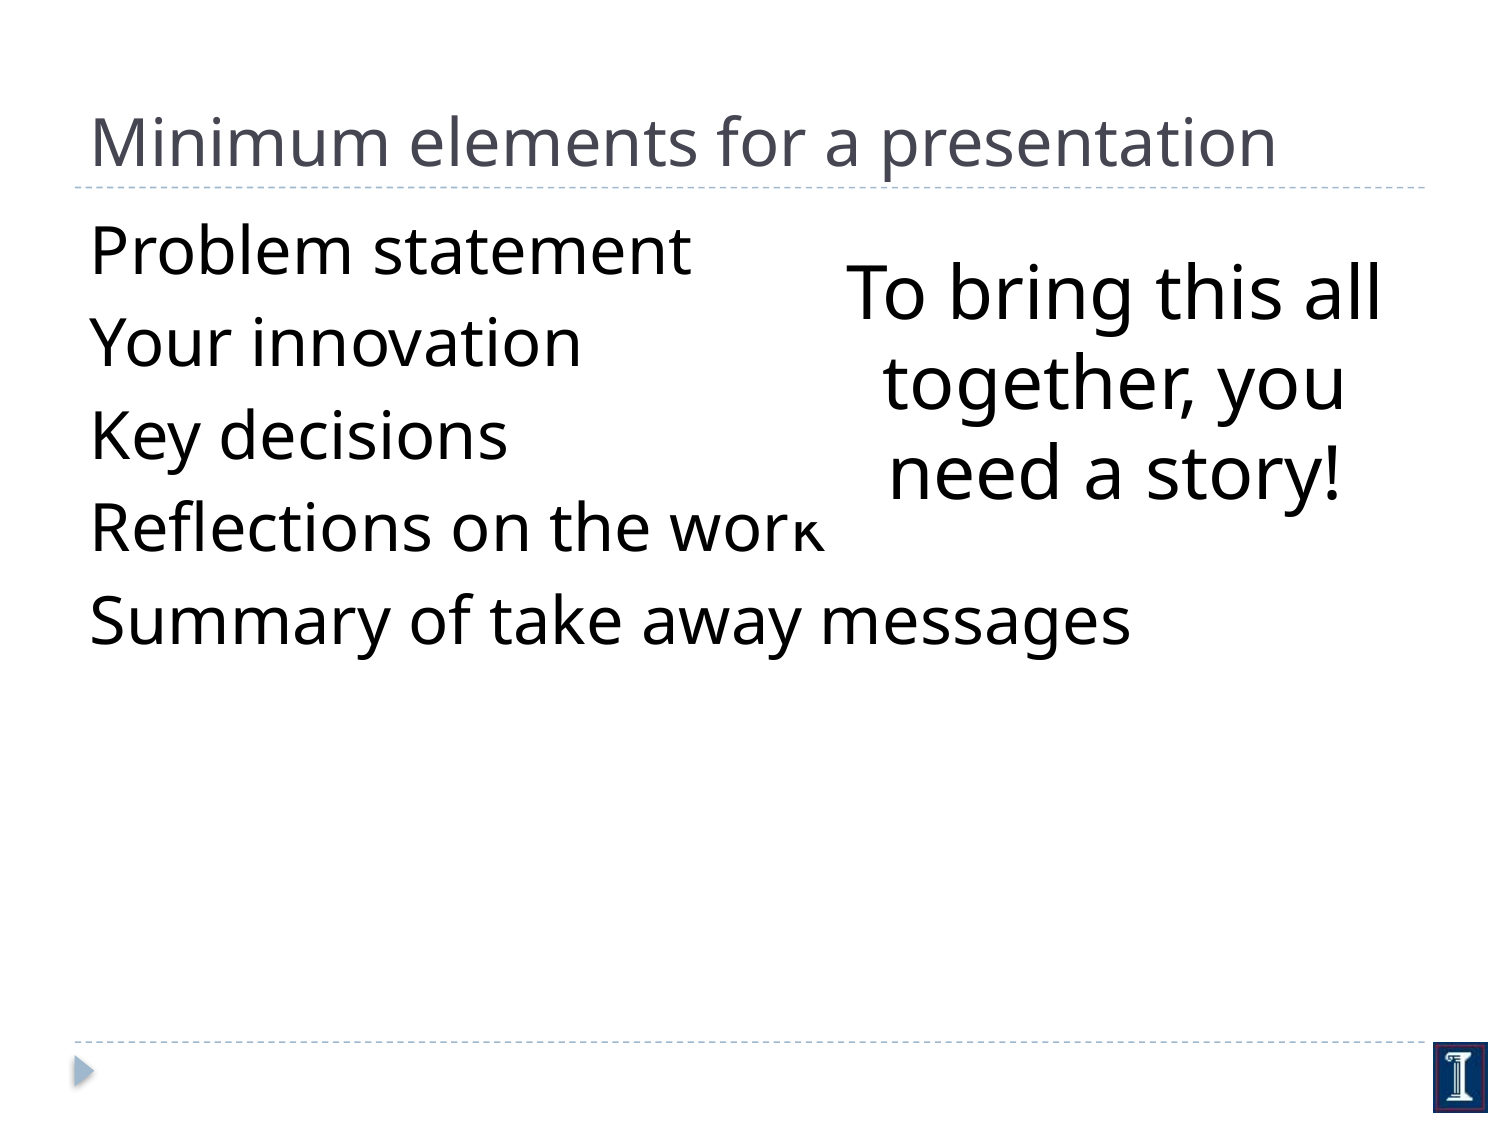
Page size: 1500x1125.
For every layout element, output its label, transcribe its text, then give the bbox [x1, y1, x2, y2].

list Problem statement Your innovation Key decisions Reflections on the work Summary of take away messages [75, 200, 1425, 1010]
text_box To bring this all together, you need a story! [787, 237, 1444, 523]
title Minimum elements for a presentation [75, 24, 1425, 188]
picture [1433, 1042, 1488, 1113]
